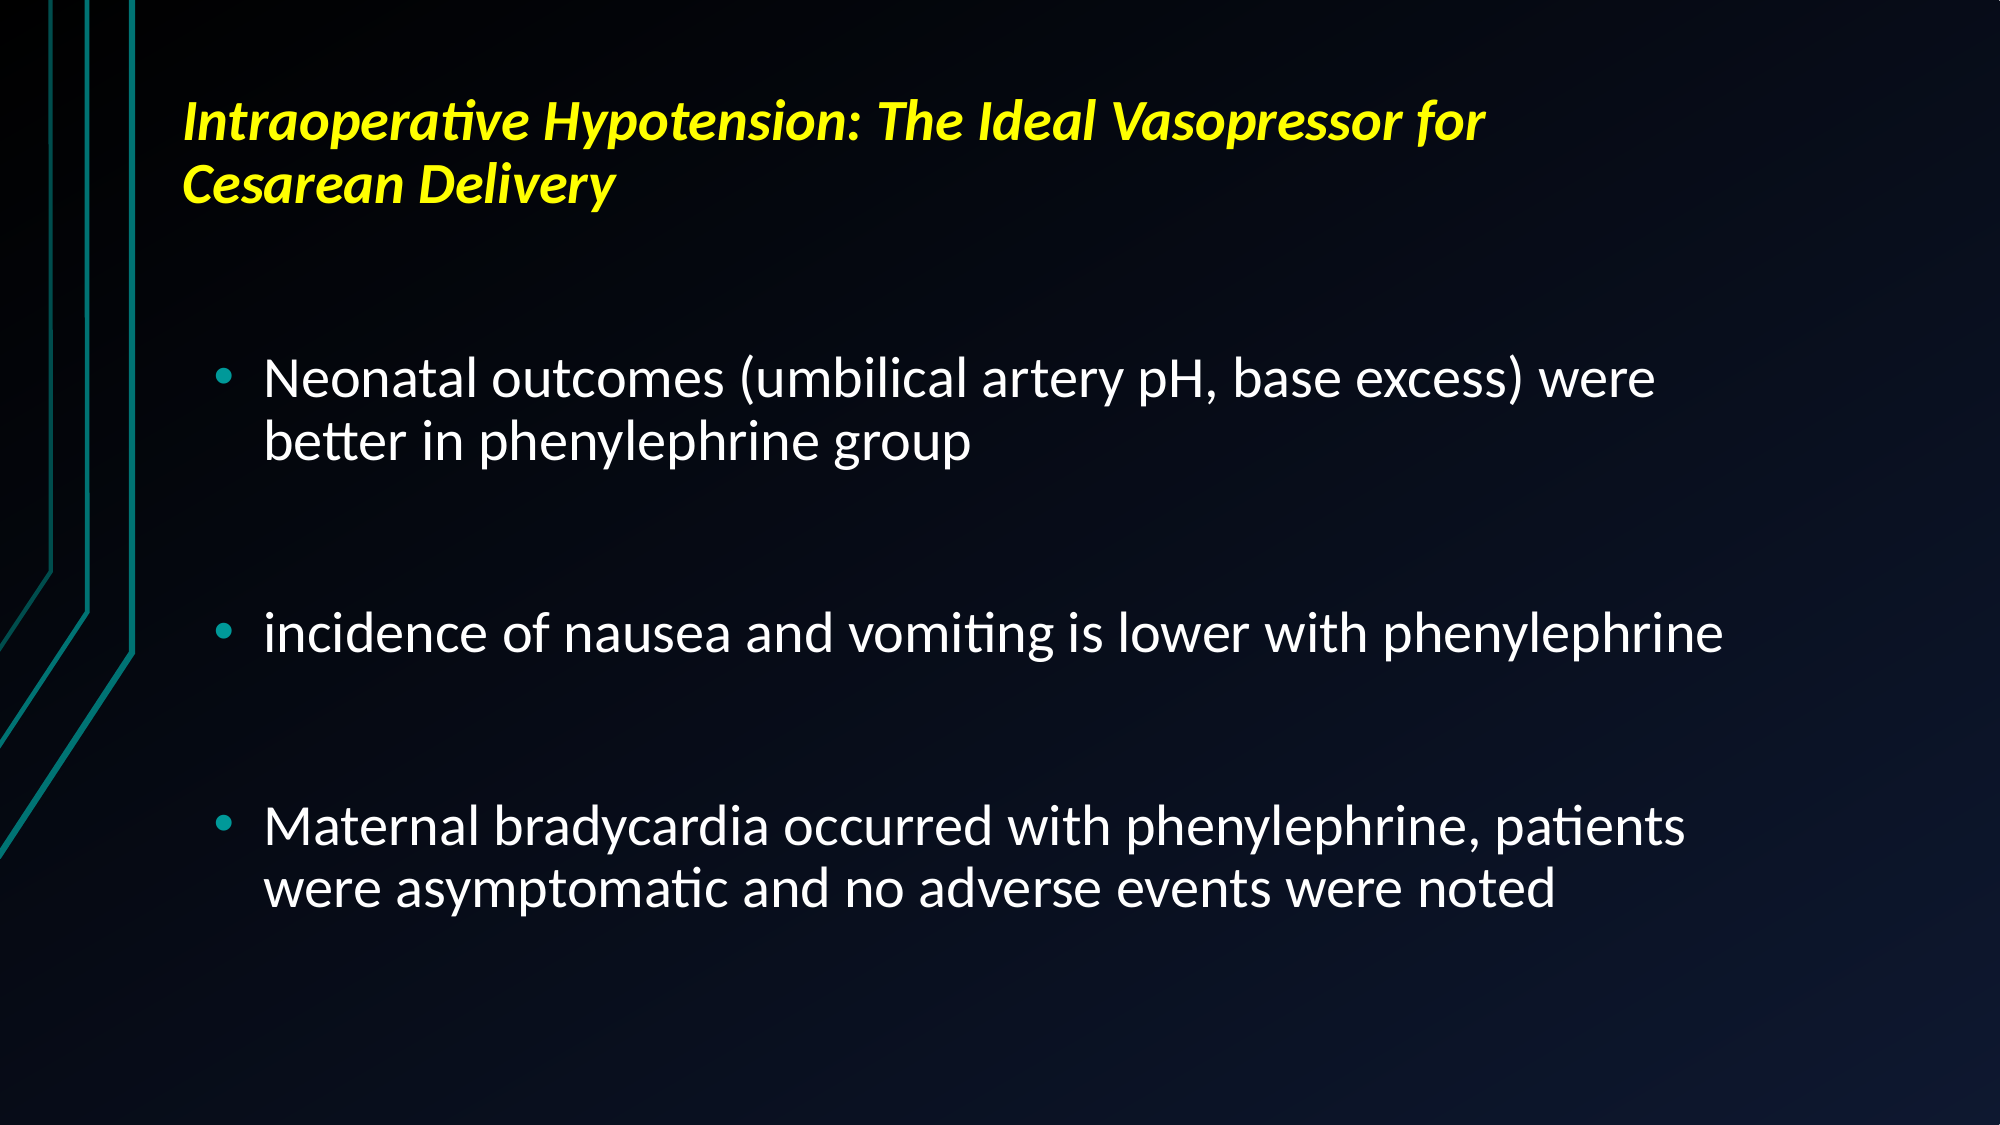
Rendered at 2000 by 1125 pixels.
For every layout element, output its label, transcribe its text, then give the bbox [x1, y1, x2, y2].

title Intraoperative Hypotension: The Ideal Vasopressor for Cesarean Delivery [162, 24, 2000, 226]
list Neonatal outcomes (umbilical artery pH, base excess) were better in phenylephrine group incidence of nausea and vomiting is lower with phenylephrine Maternal bradycardia occurred with phenylephrine, patients were asymptomatic and no adverse events were noted [193, 337, 1806, 1070]
